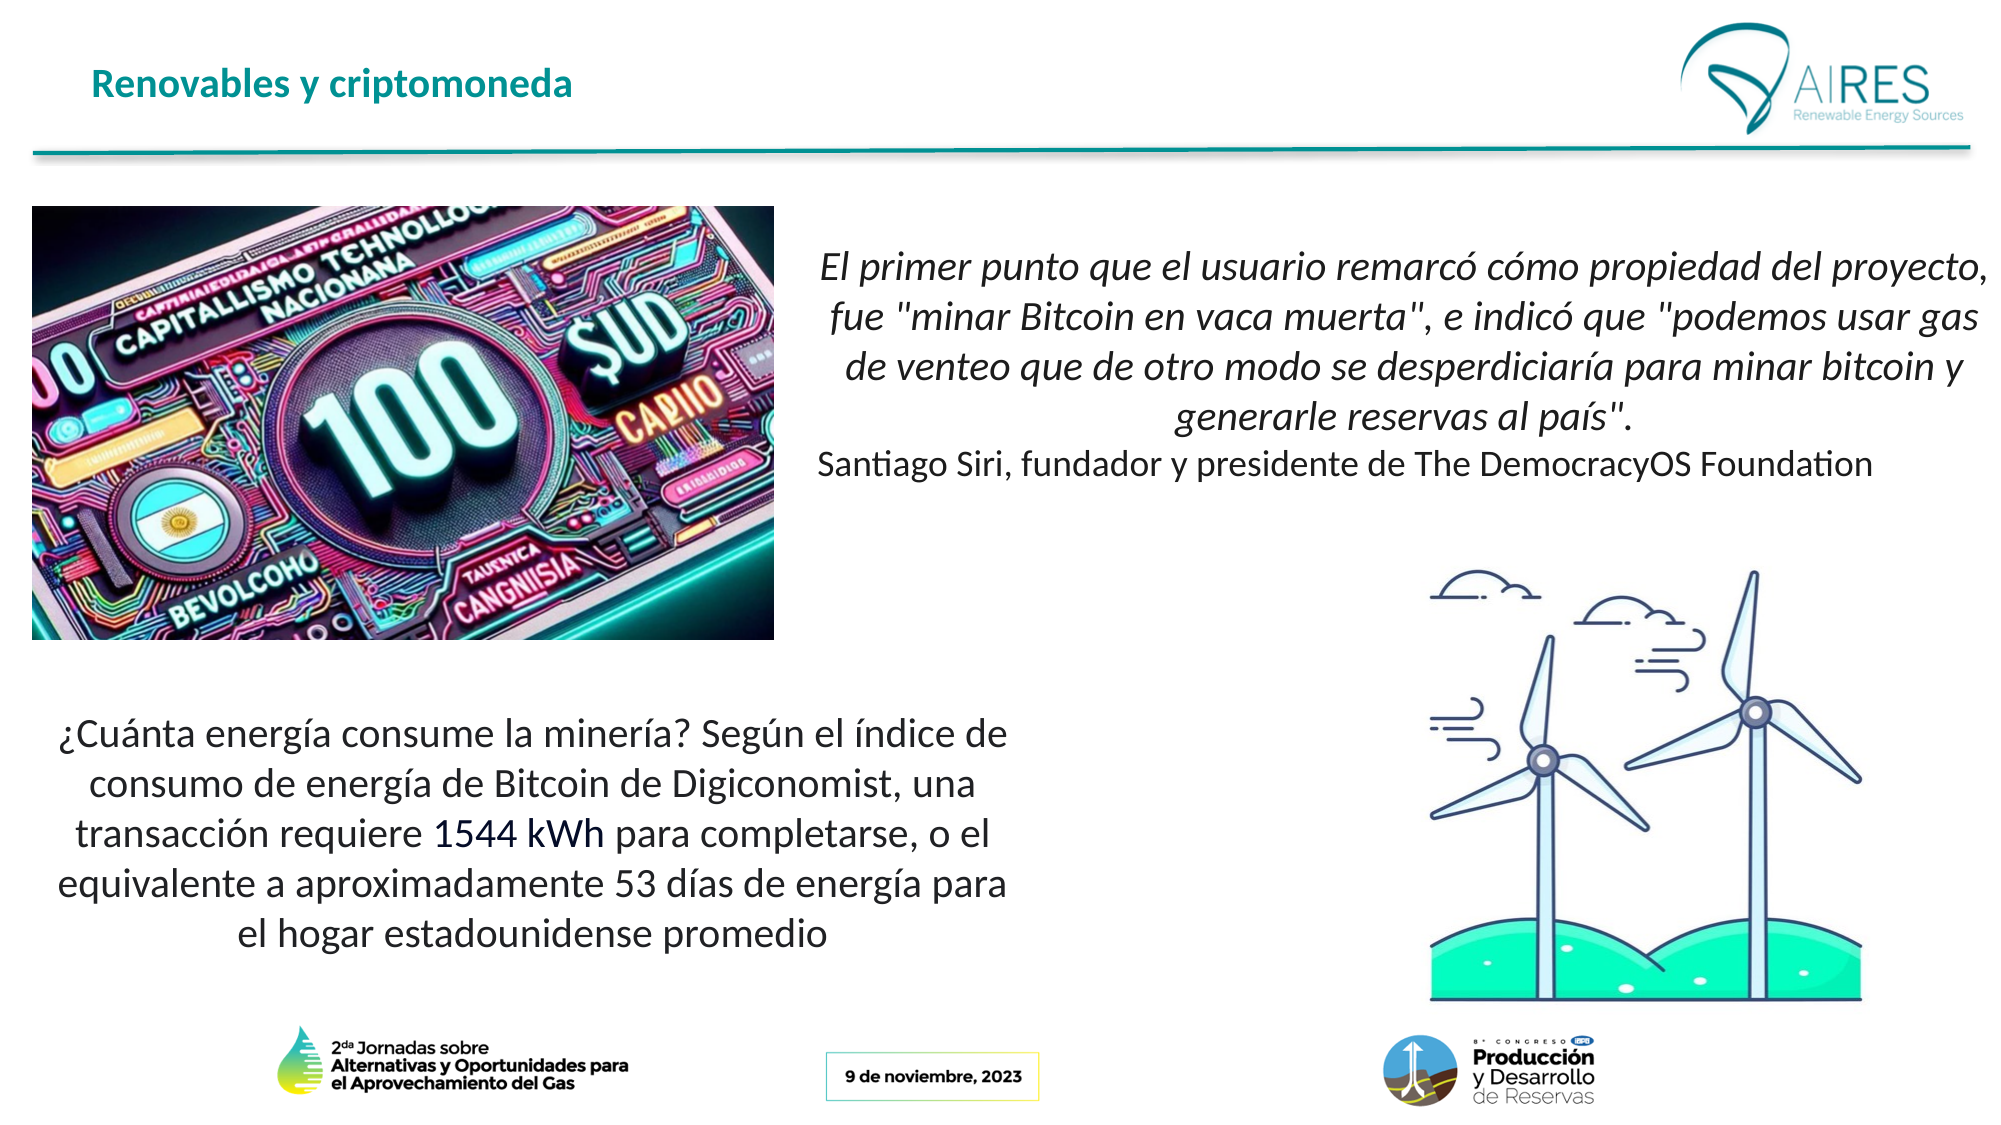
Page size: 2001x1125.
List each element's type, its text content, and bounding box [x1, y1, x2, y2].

picture [1666, 8, 1976, 148]
picture [32, 206, 774, 640]
picture [264, 549, 1895, 1125]
text_box Renovables y criptomoneda [76, 42, 1270, 114]
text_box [32, 147, 1971, 154]
text_box ¿Cuánta energía consume la minería? Según el índice de consumo de energía de Bitcoin de Digiconomist, una transacción requiere 1544 kWh para completarse, o el equivalente a aproximadamente 53 días de energía para el hogar estadounidense promedio [32, 698, 1033, 964]
text_box El primer punto que el usuario remarcó cómo propiedad del proyecto, fue "minar Bitcoin en vaca muerta", e indicó que "podemos usar gas de venteo que de otro modo se desperdiciaría para minar bitcoin y generarle reservas al país". Santiago Siri, fundador y presidente de The DemocracyOS Foundation [802, 231, 2000, 492]
